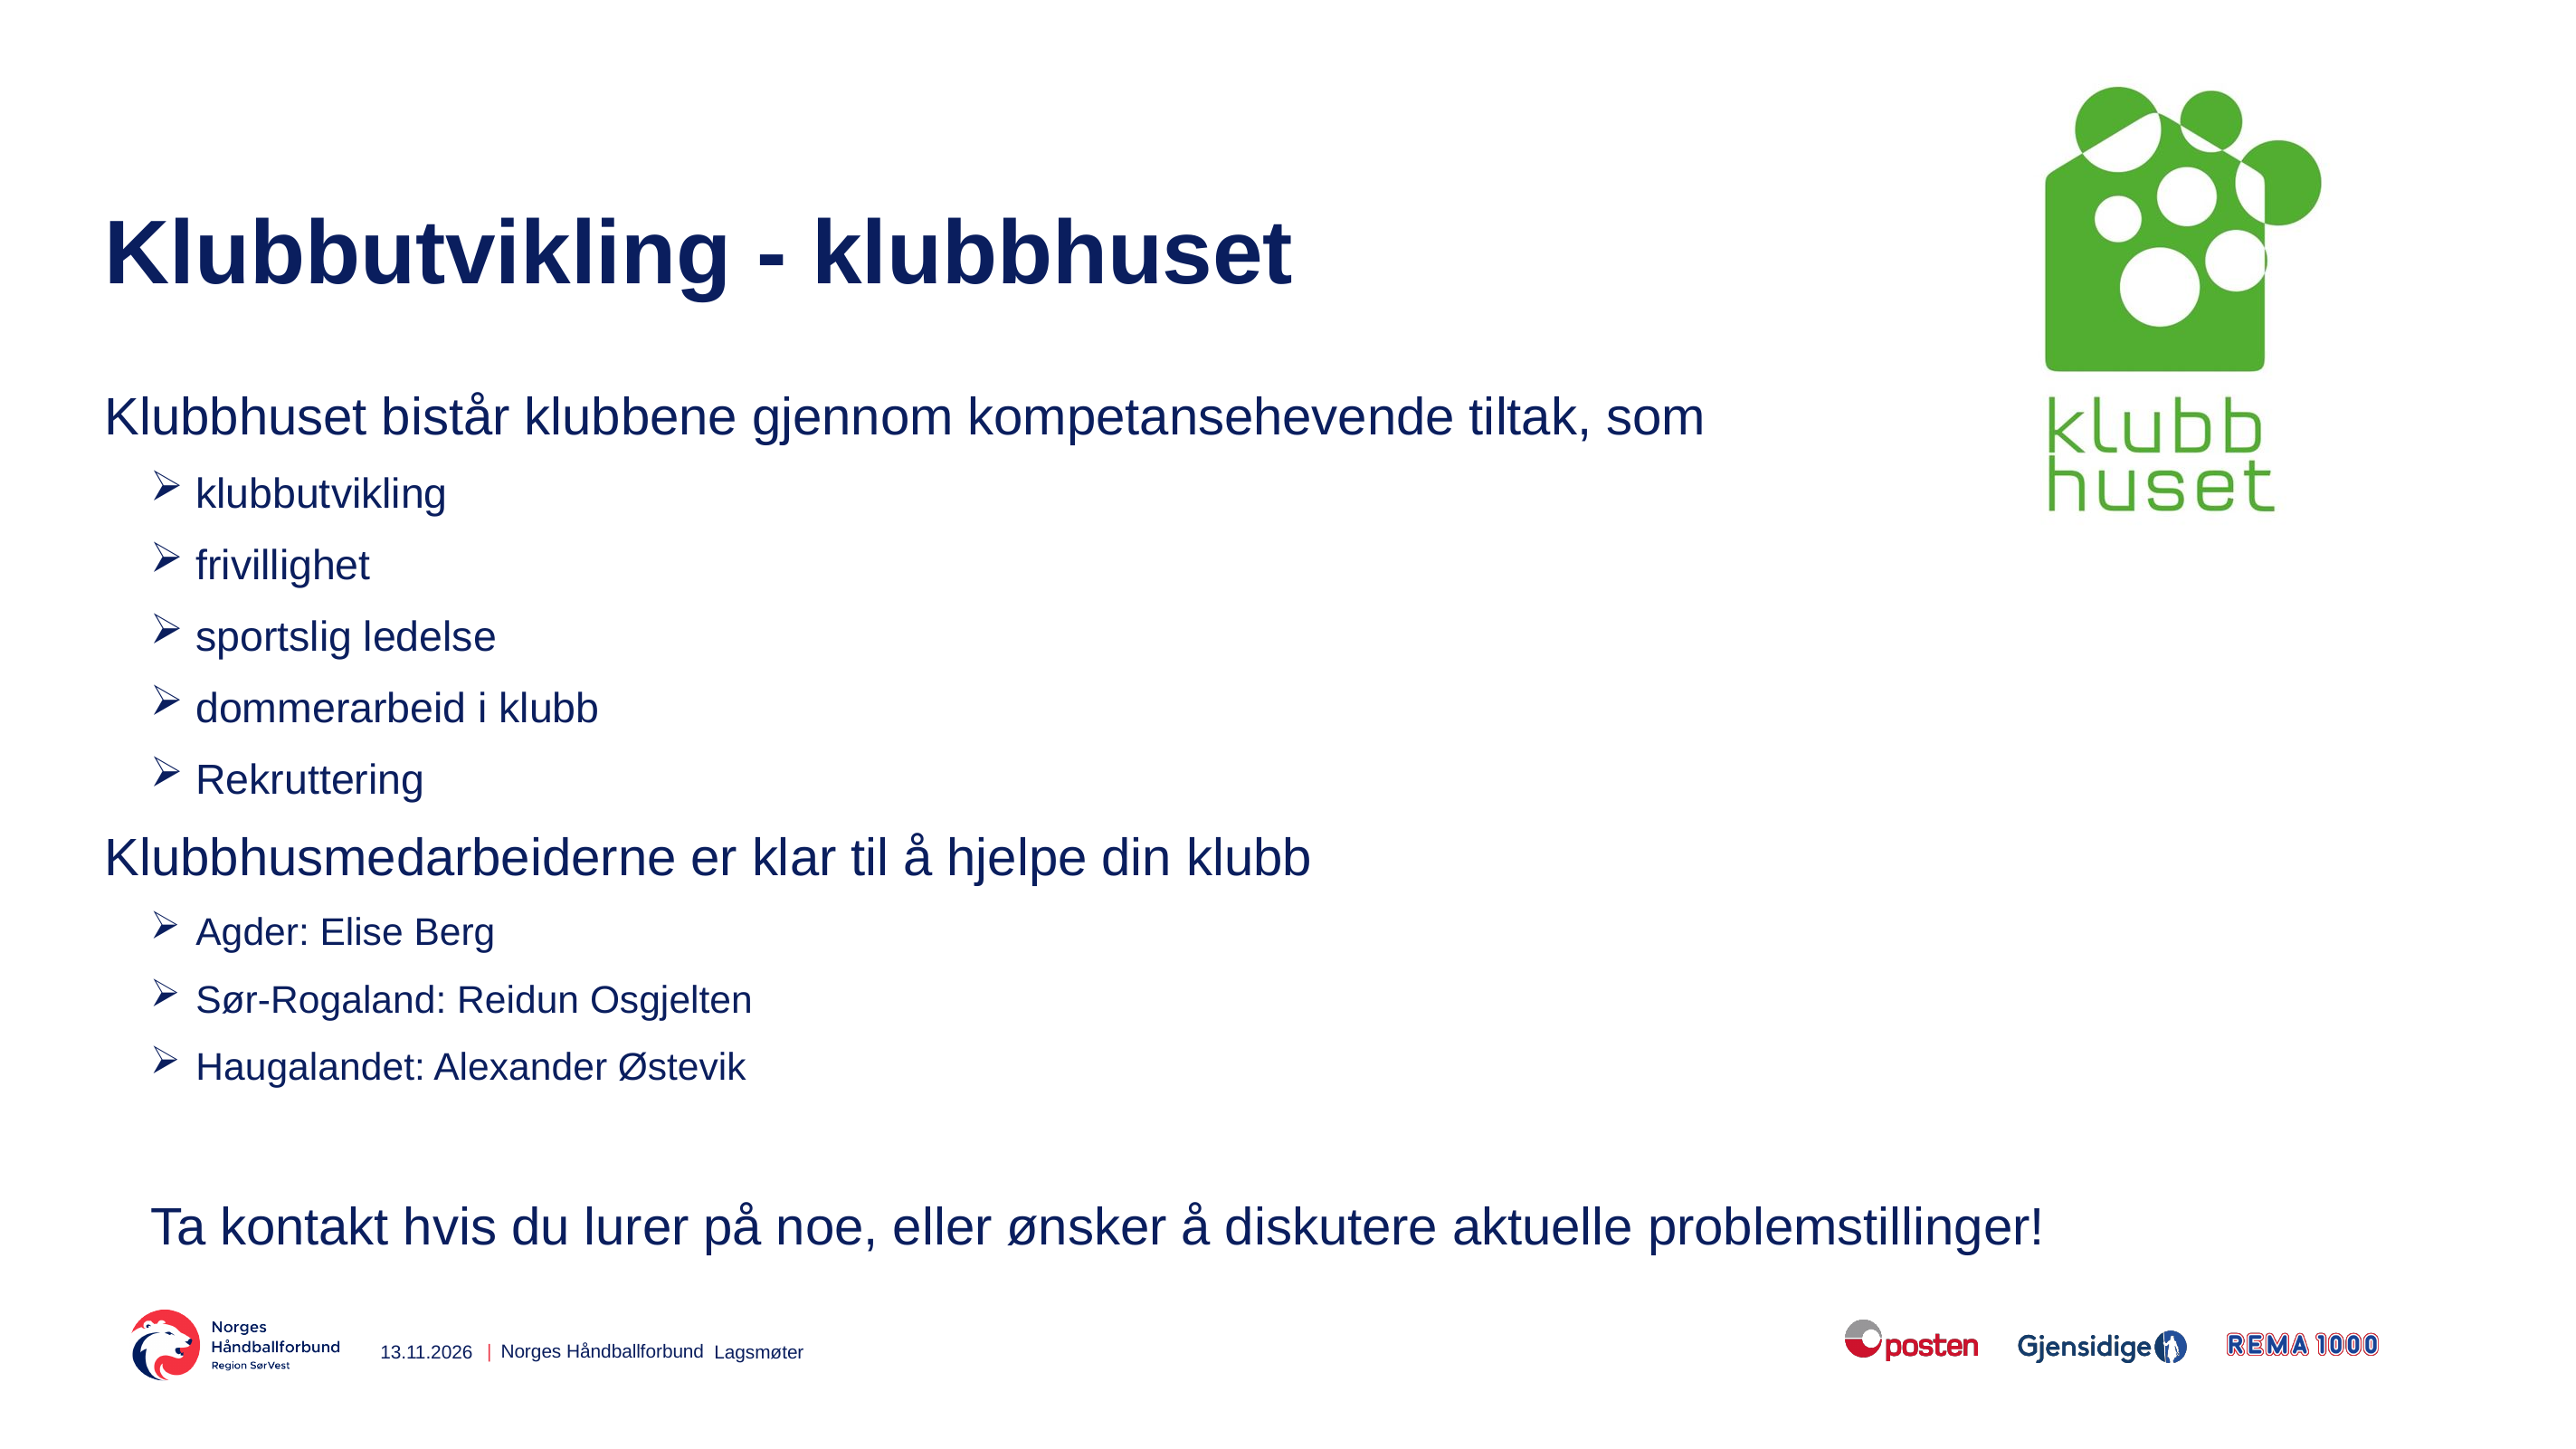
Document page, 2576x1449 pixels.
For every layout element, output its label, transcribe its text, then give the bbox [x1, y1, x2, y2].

footer Lagsmøter [714, 1339, 1837, 1363]
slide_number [379, 1339, 474, 1363]
title Klubbutvikling - klubbhuset [104, 193, 1867, 300]
list Klubbhuset bistår klubbene gjennom kompetansehevende tiltak, som klubbutvikling frivillighet sportslig ledelse dommerarbeid i klubb Rekruttering Klubbhusmedarbeiderne er klar til å hjelpe din klubb Agder: Elise Berg Sør-Rogaland: Reidun Osgjelten Haugalandet: Alexander Østevik Ta kontakt hvis du lurer på noe, eller ønsker å diskutere aktuelle problemstillinger! [104, 381, 2375, 1257]
picture [1867, 62, 2499, 537]
picture [74, 1264, 394, 1425]
picture [1845, 1320, 2379, 1363]
